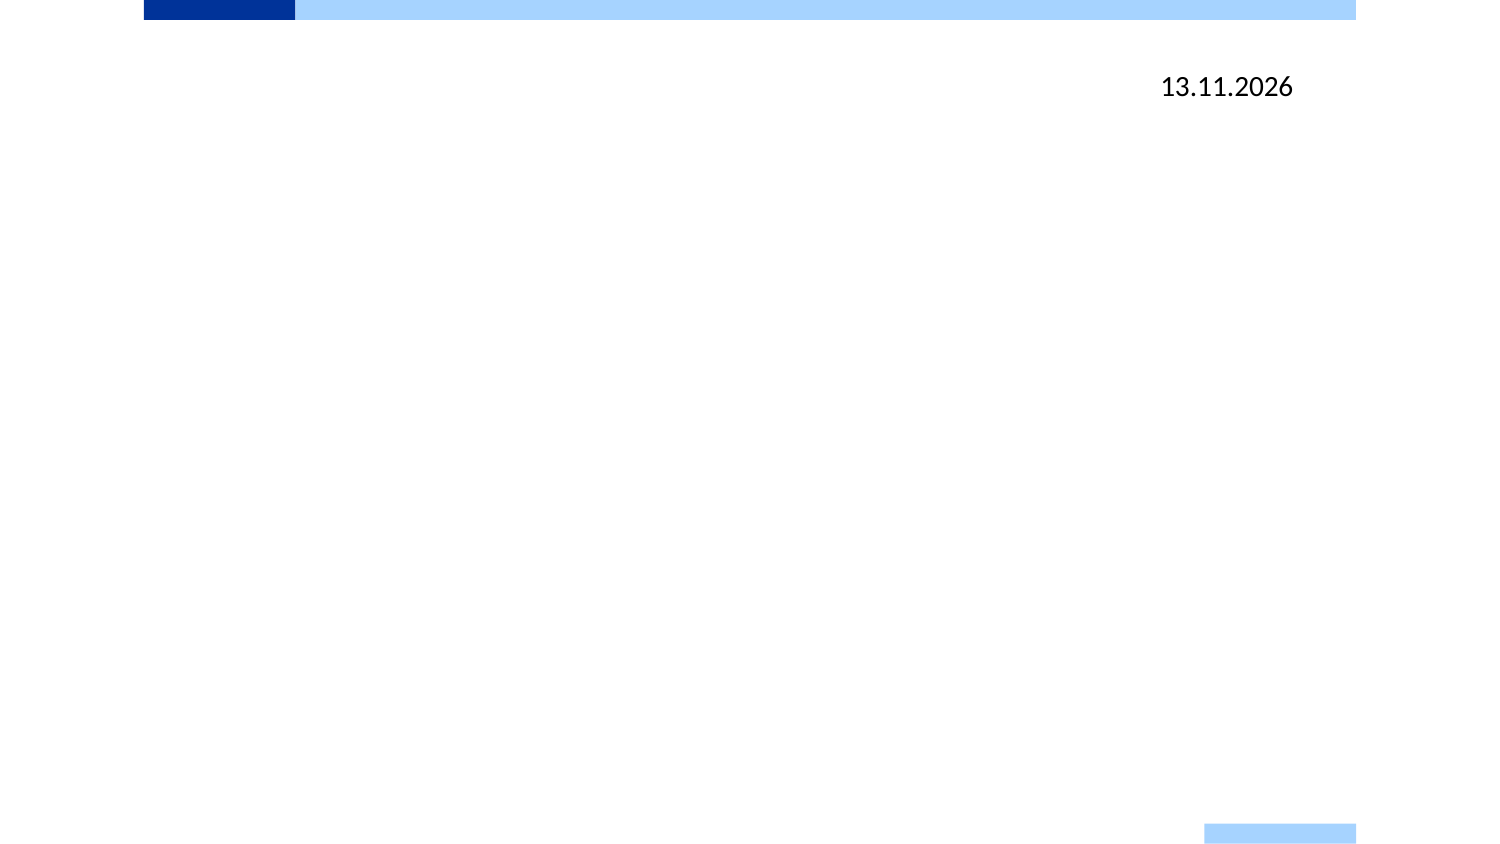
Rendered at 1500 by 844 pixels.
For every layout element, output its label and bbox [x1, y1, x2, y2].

slide_number [1145, 60, 1347, 102]
